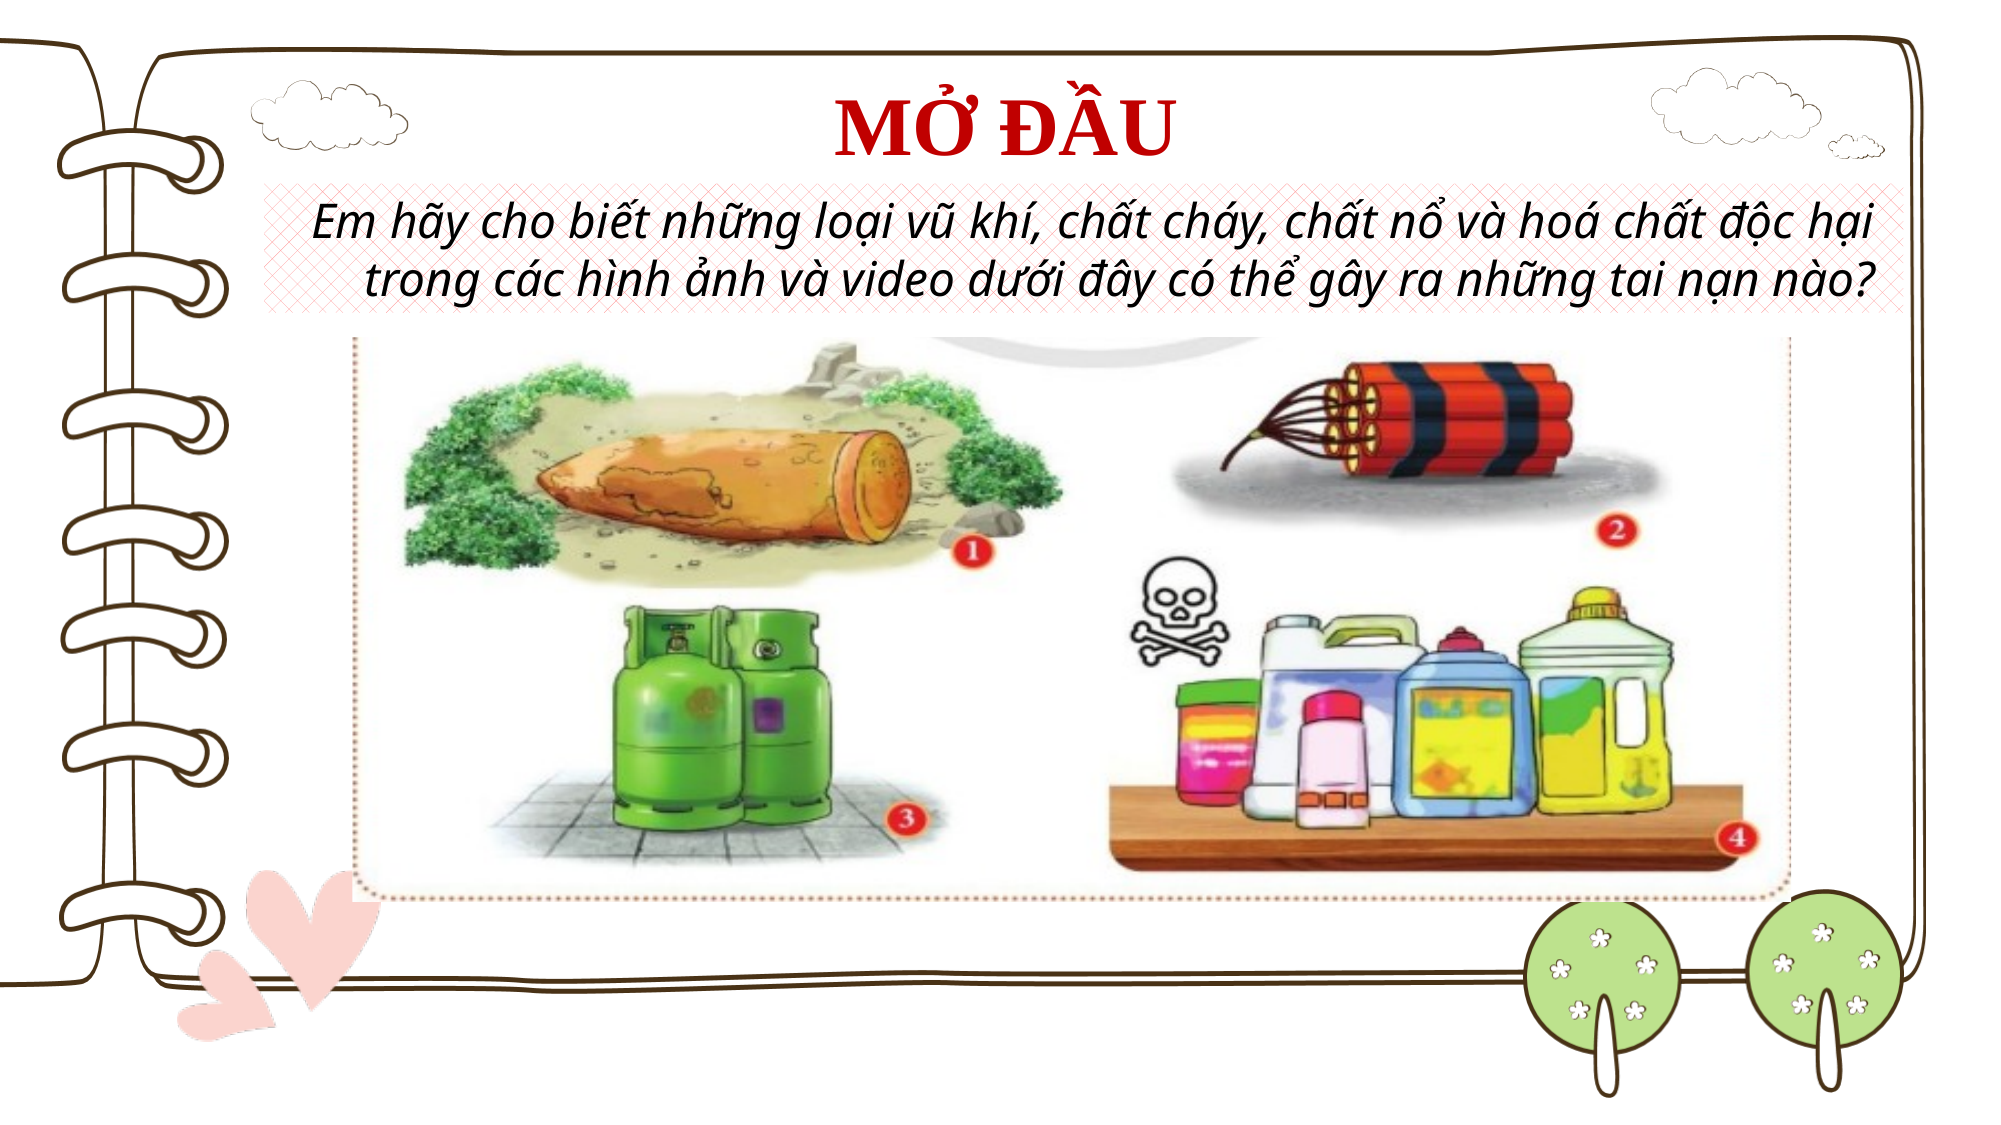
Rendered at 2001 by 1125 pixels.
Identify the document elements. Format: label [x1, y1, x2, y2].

text_box [0, 24, 1926, 994]
picture [1649, 65, 1909, 159]
picture [242, 72, 428, 160]
picture [177, 337, 1904, 1098]
